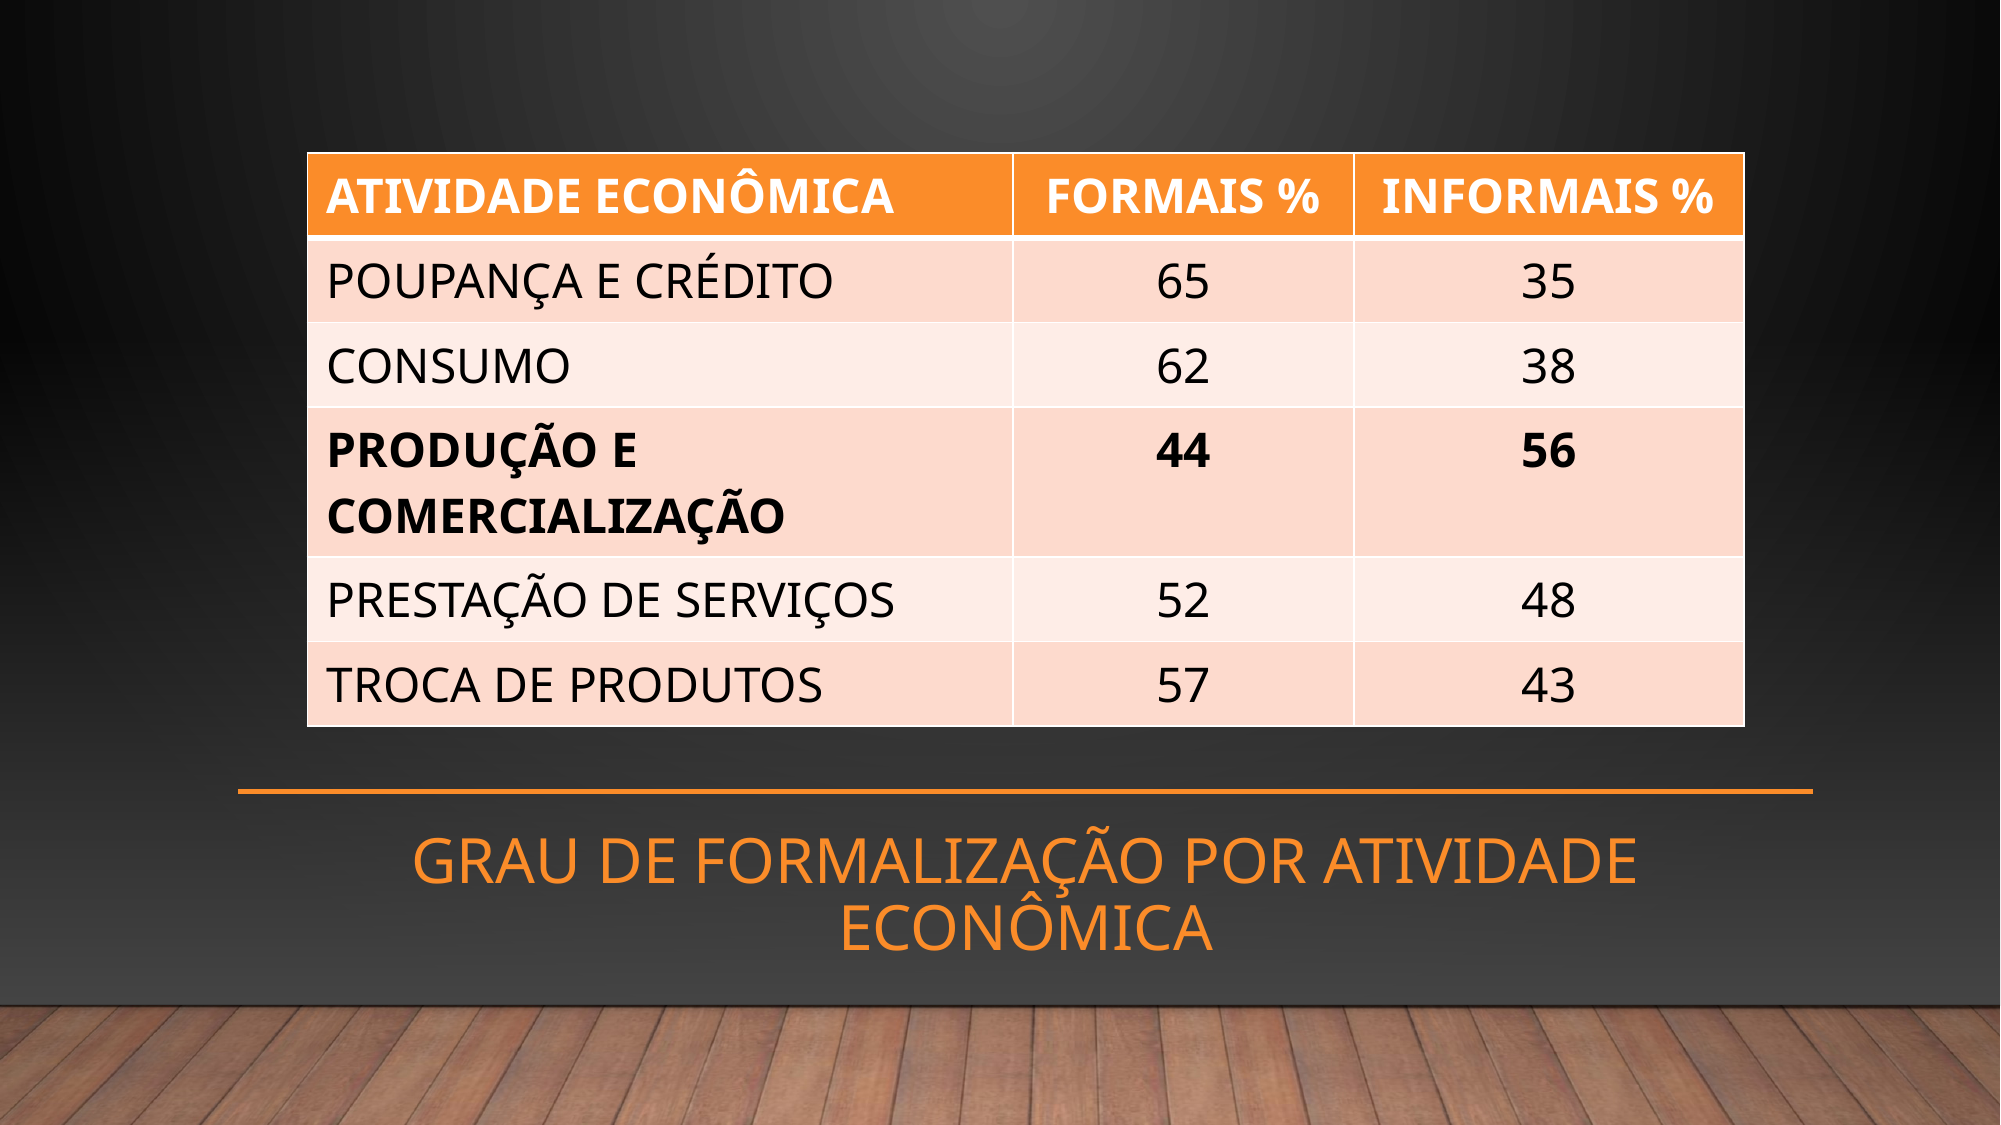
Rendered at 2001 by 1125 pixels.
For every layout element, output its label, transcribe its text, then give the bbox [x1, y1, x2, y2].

table_cell 56 [1355, 408, 1743, 556]
table_cell 38 [1355, 323, 1743, 406]
table_cell 65 [1014, 241, 1353, 322]
table_header FORMAIS % [1014, 154, 1353, 235]
table_cell 52 [1014, 558, 1353, 641]
text_box [0, 330, 2000, 1004]
table_cell 62 [1014, 323, 1353, 406]
table_cell 57 [1014, 642, 1353, 725]
table_header ATIVIDADE ECONÔMICA [308, 154, 1012, 235]
title GRAU DE FORMALIZAÇÃO POR ATIVIDADE ECONÔMICA [238, 821, 1814, 980]
table_cell POUPANÇA E CRÉDITO [308, 241, 1012, 322]
table_cell 44 [1014, 408, 1353, 556]
table_cell PRODUÇÃO E COMERCIALIZAÇÃO [308, 408, 1012, 556]
table_cell PRESTAÇÃO DE SERVIÇOS [308, 558, 1012, 641]
table_cell 48 [1355, 558, 1743, 641]
table_cell CONSUMO [308, 323, 1012, 406]
table_cell TROCA DE PRODUTOS [308, 642, 1012, 725]
table_header INFORMAIS % [1355, 154, 1743, 235]
table_cell 43 [1355, 642, 1743, 725]
picture [0, 1005, 2000, 1125]
table_cell 35 [1355, 241, 1743, 322]
text_box [0, 0, 2000, 330]
